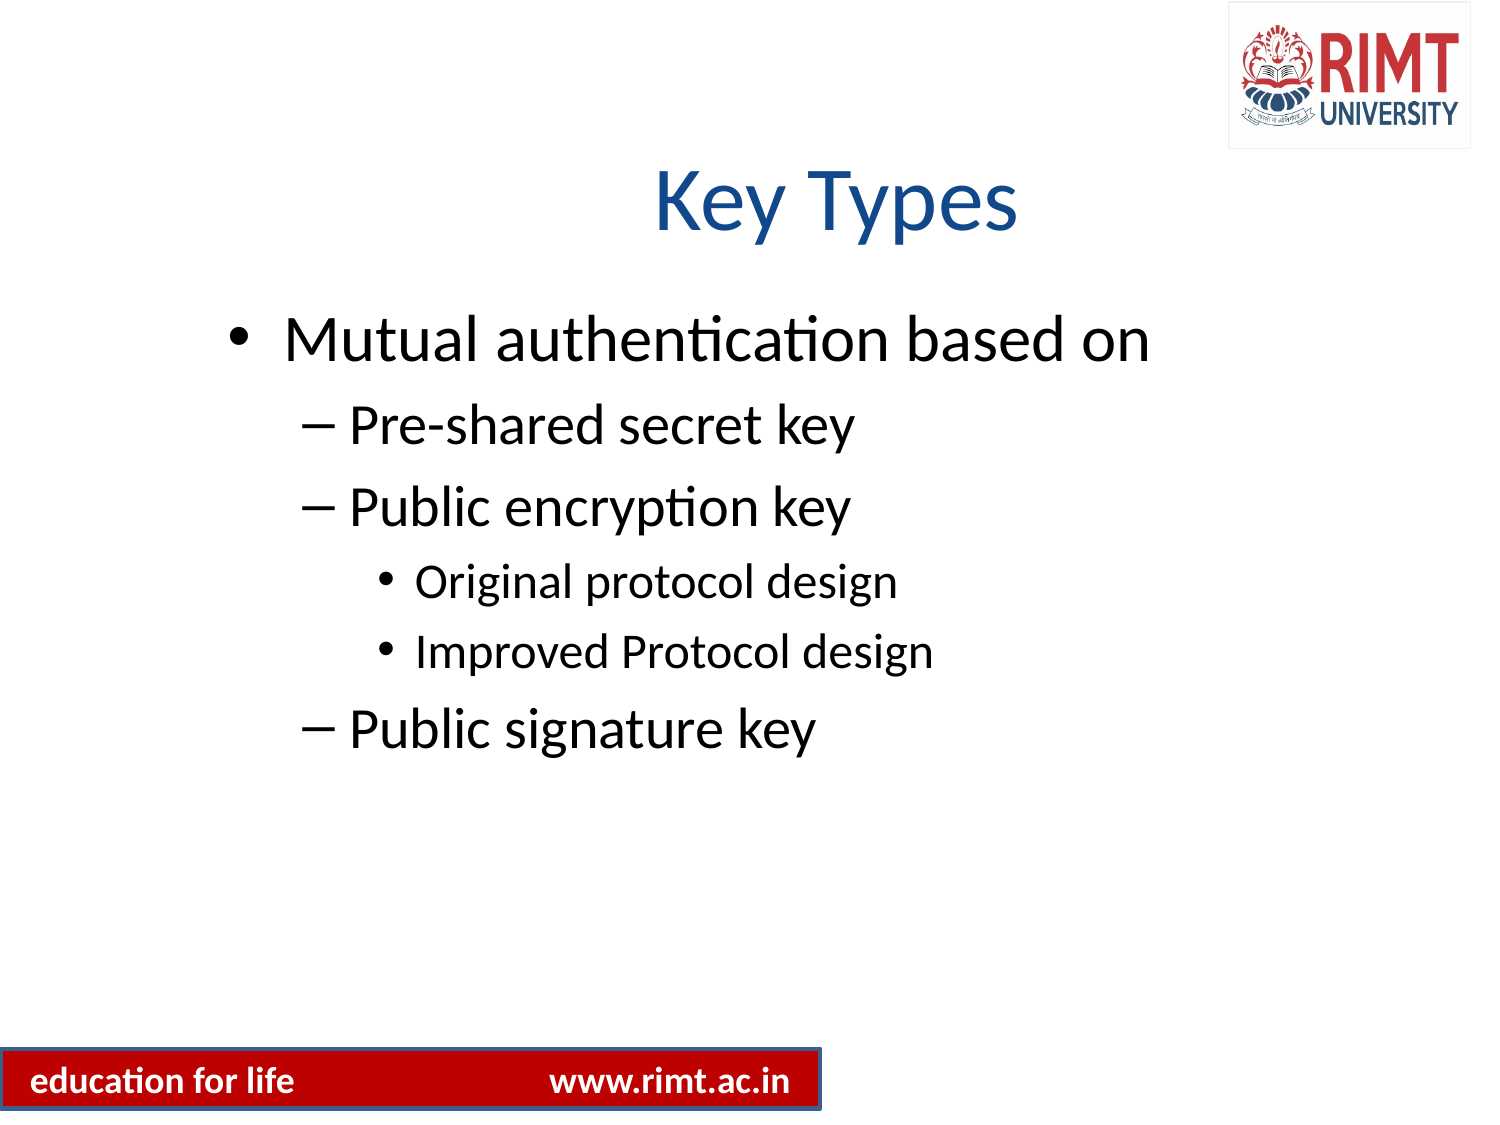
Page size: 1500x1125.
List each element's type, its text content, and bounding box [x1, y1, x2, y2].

list Mutual authentication based on Pre-shared secret key Public encryption key Original protocol design Improved Protocol design Public signature key [212, 287, 1375, 1125]
text_box education for life www.rimt.ac.in [0, 1047, 822, 1111]
picture [1227, 1, 1471, 149]
title Key Types [200, 99, 1475, 288]
